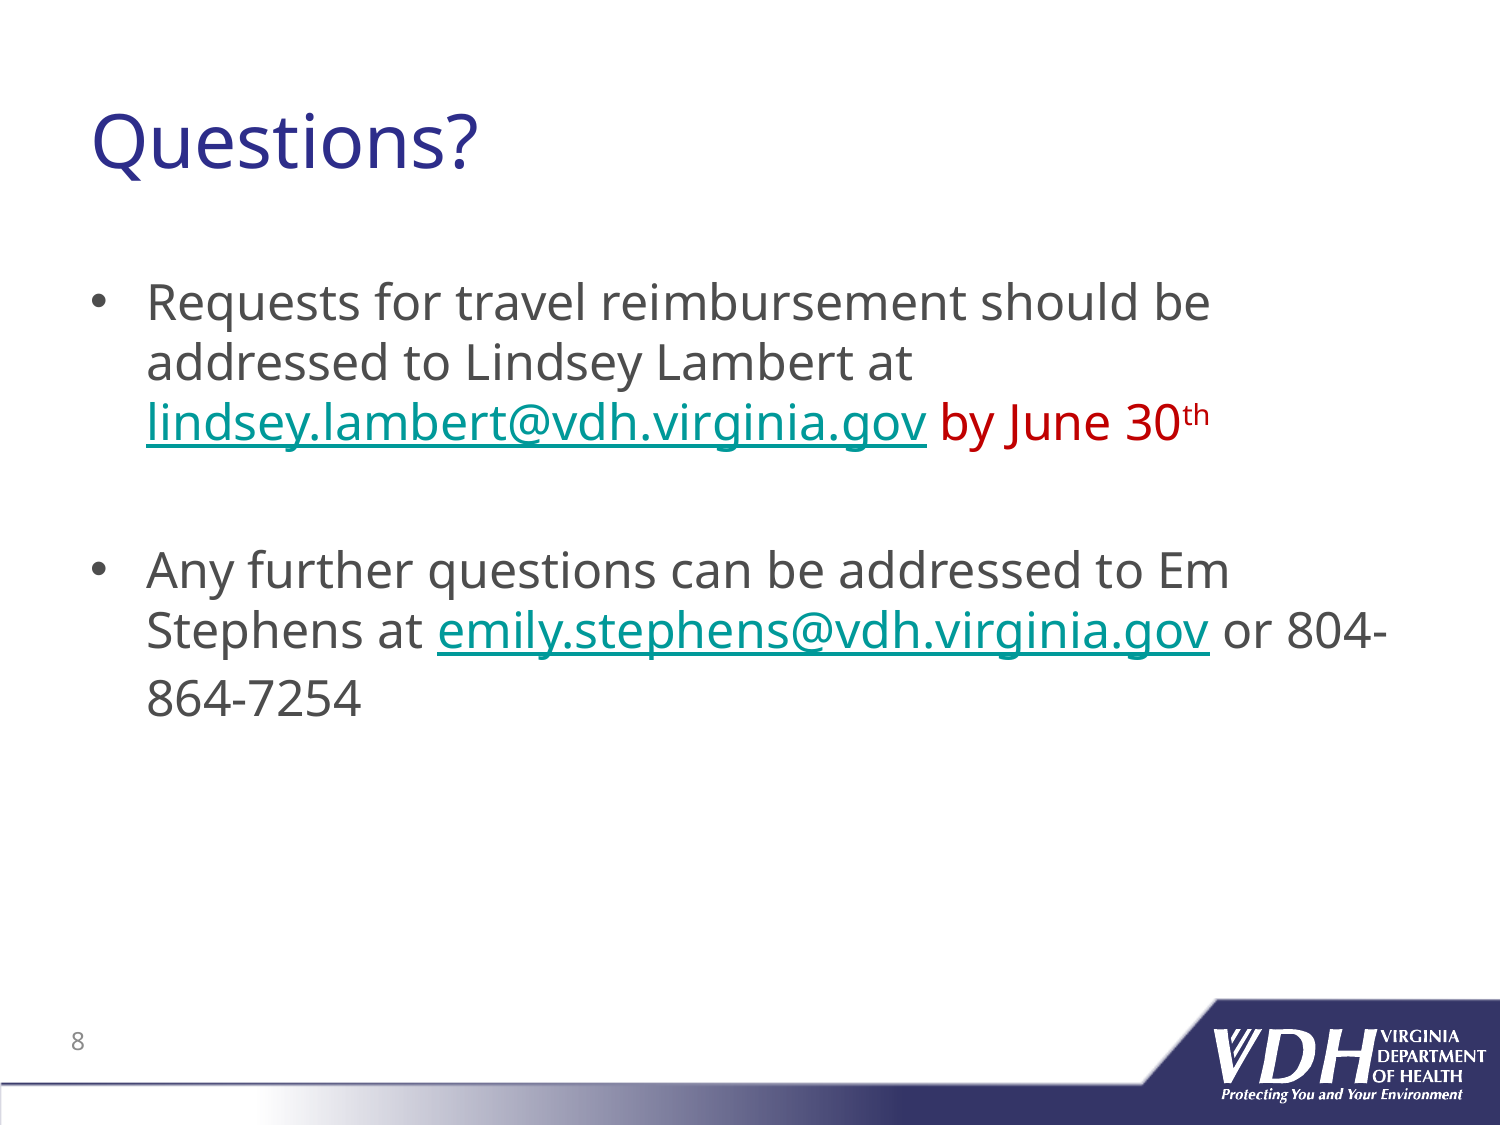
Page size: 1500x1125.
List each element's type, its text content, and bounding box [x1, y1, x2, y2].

title Questions? [74, 44, 1426, 233]
slide_number 8 [24, 1012, 100, 1073]
list Requests for travel reimbursement should be addressed to Lindsey Lambert at lindsey.lambert@vdh.virginia.gov by June 30th Any further questions can be addressed to Em Stephens at emily.stephens@vdh.virginia.gov or 804-864-7254 [74, 262, 1426, 1051]
